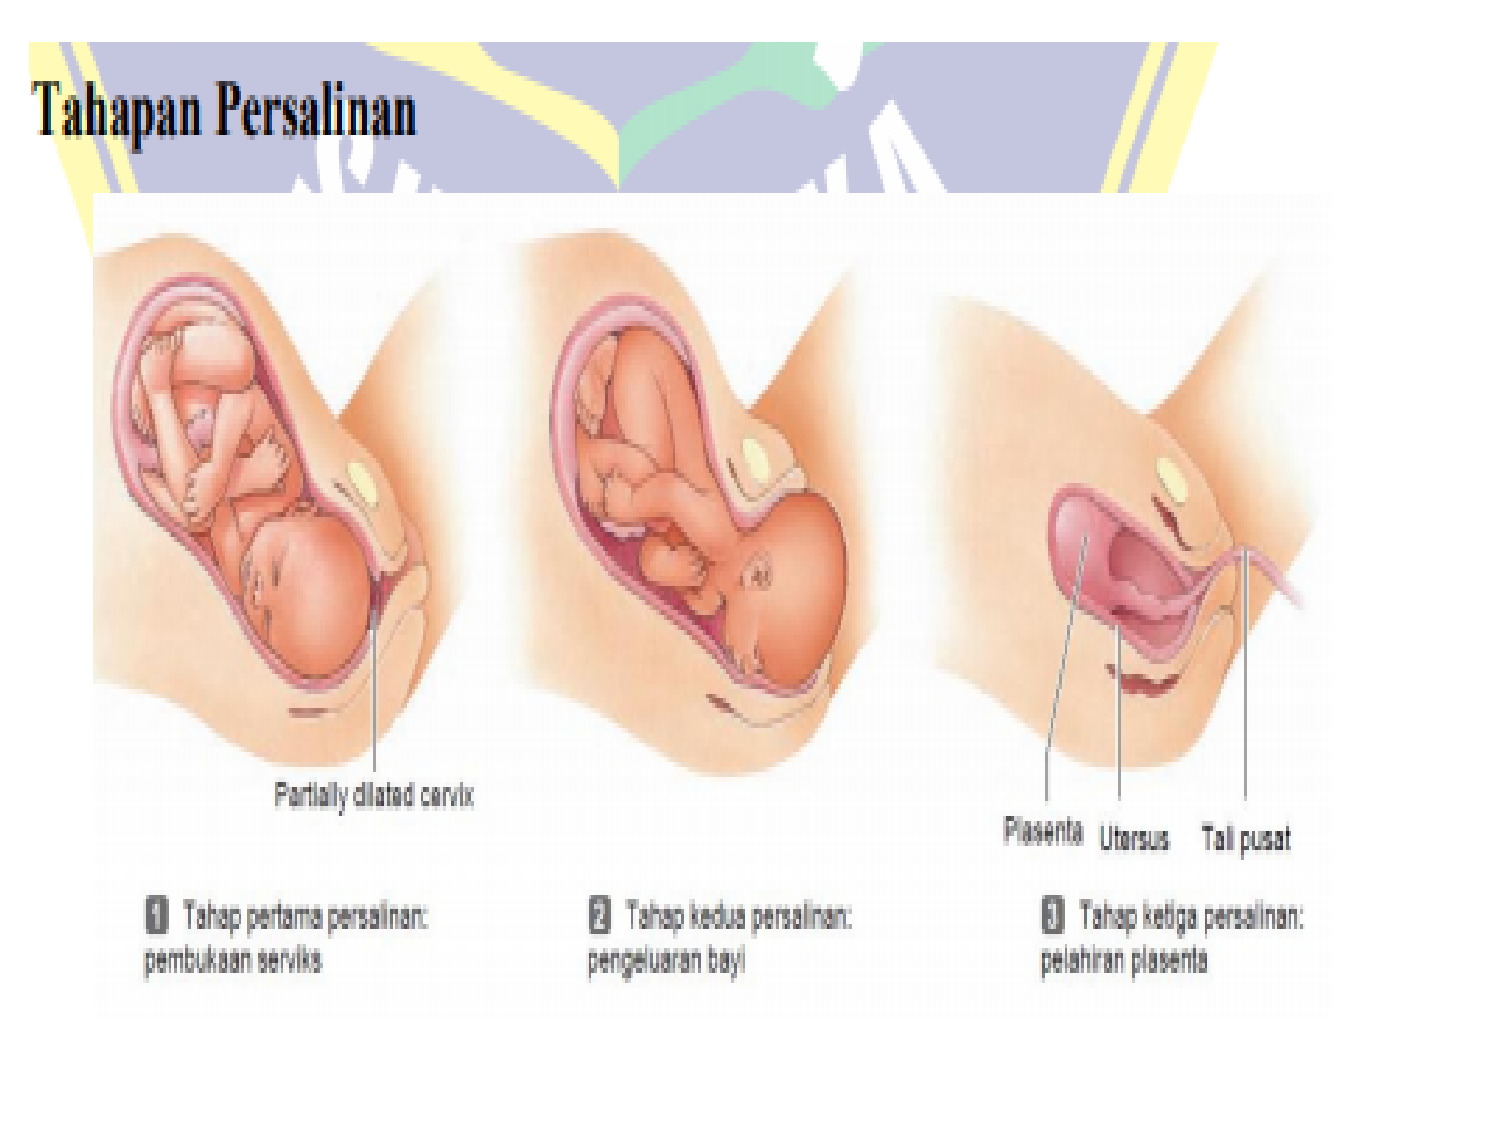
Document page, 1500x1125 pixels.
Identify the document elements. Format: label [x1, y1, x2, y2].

picture [29, 42, 1471, 1047]
